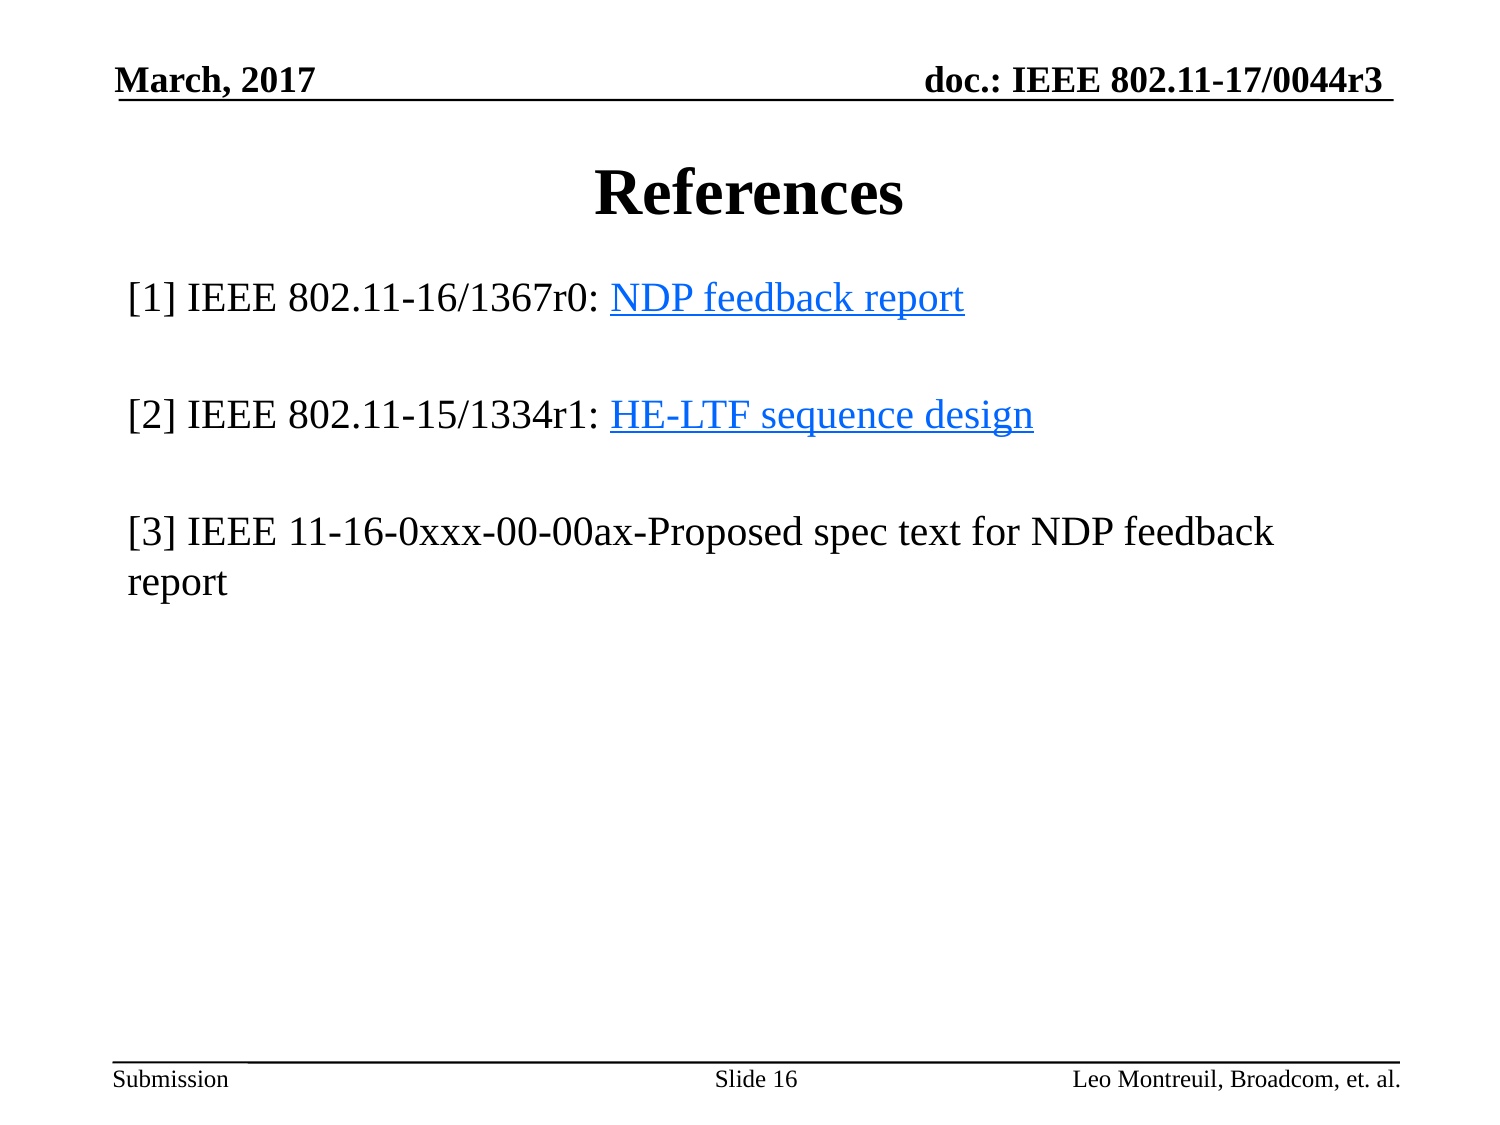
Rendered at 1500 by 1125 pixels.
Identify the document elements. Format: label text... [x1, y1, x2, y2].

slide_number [114, 54, 318, 101]
list [1] IEEE 802.11-16/1367r0: NDP feedback report [2] IEEE 802.11-15/1334r1: HE-LTF sequence design [3] IEEE 11-16-0xxx-00-00ax-Proposed spec text for NDP feedback report [112, 263, 1388, 1038]
footer Leo Montreuil, Broadcom, et. al. [1037, 1061, 1402, 1093]
title References [112, 112, 1388, 263]
slide_number Slide 16 [712, 1061, 800, 1093]
